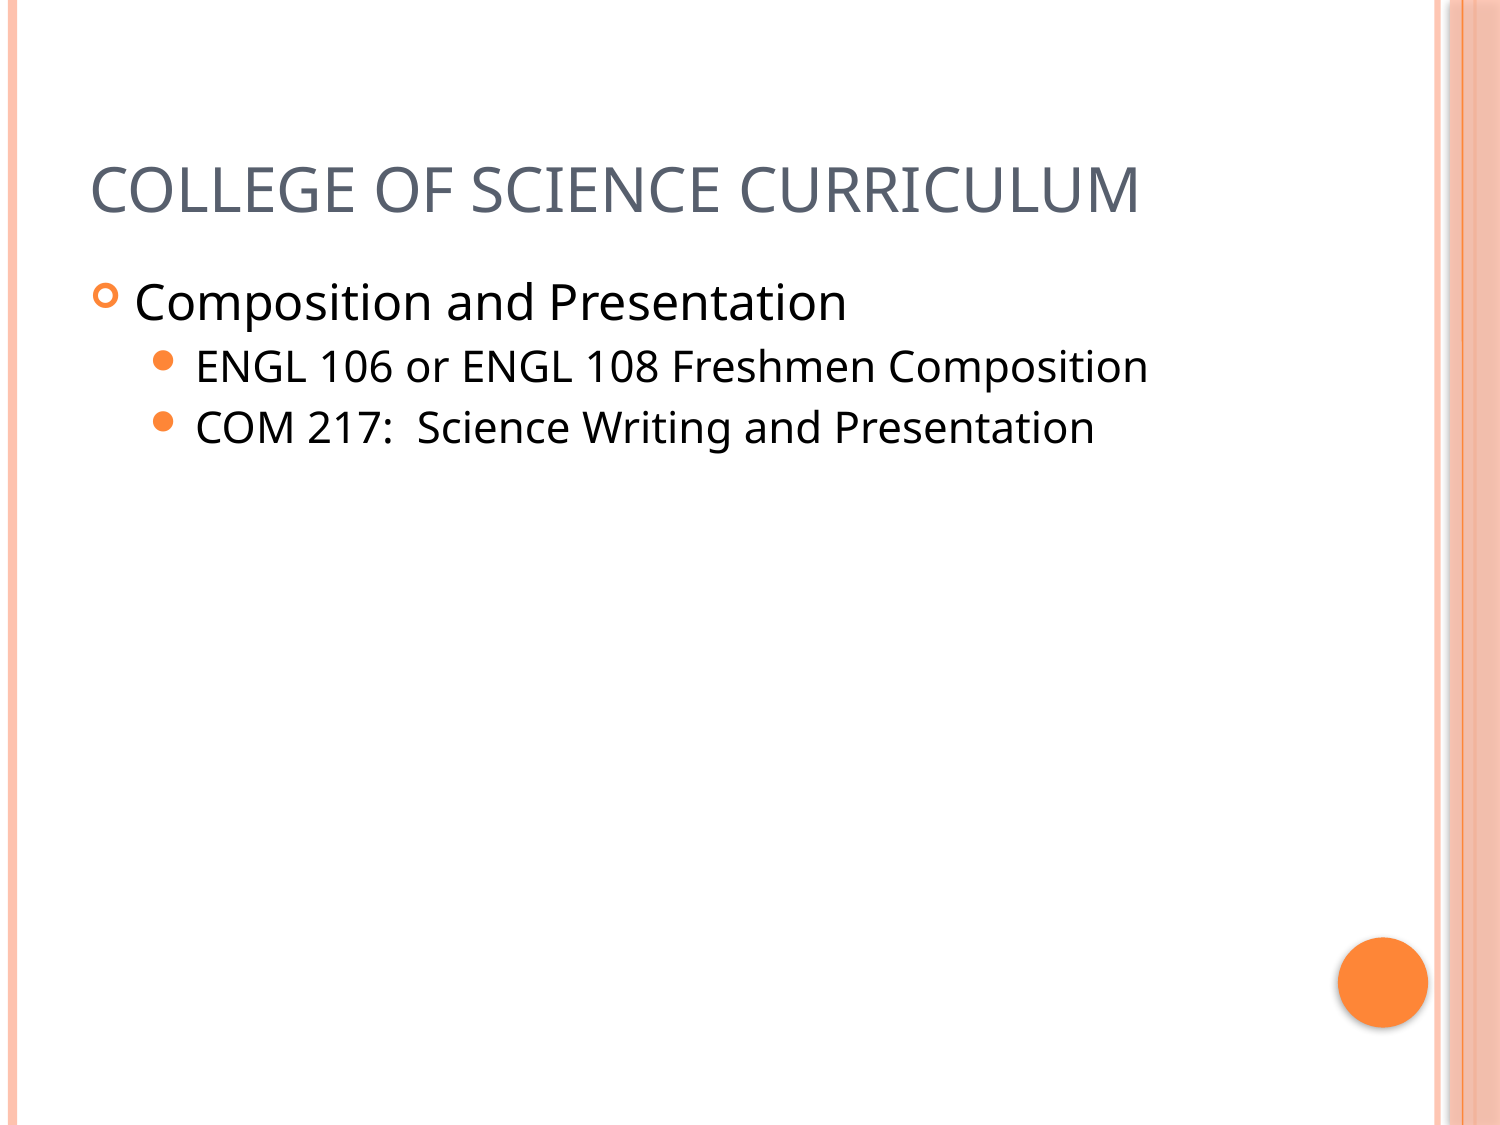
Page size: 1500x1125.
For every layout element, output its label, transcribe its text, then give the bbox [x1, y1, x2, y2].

title College of Science Curriculum [75, 45, 1300, 233]
list Composition and Presentation ENGL 106 or ENGL 108 Freshmen Composition COM 217: Science Writing and Presentation [74, 262, 1301, 1063]
